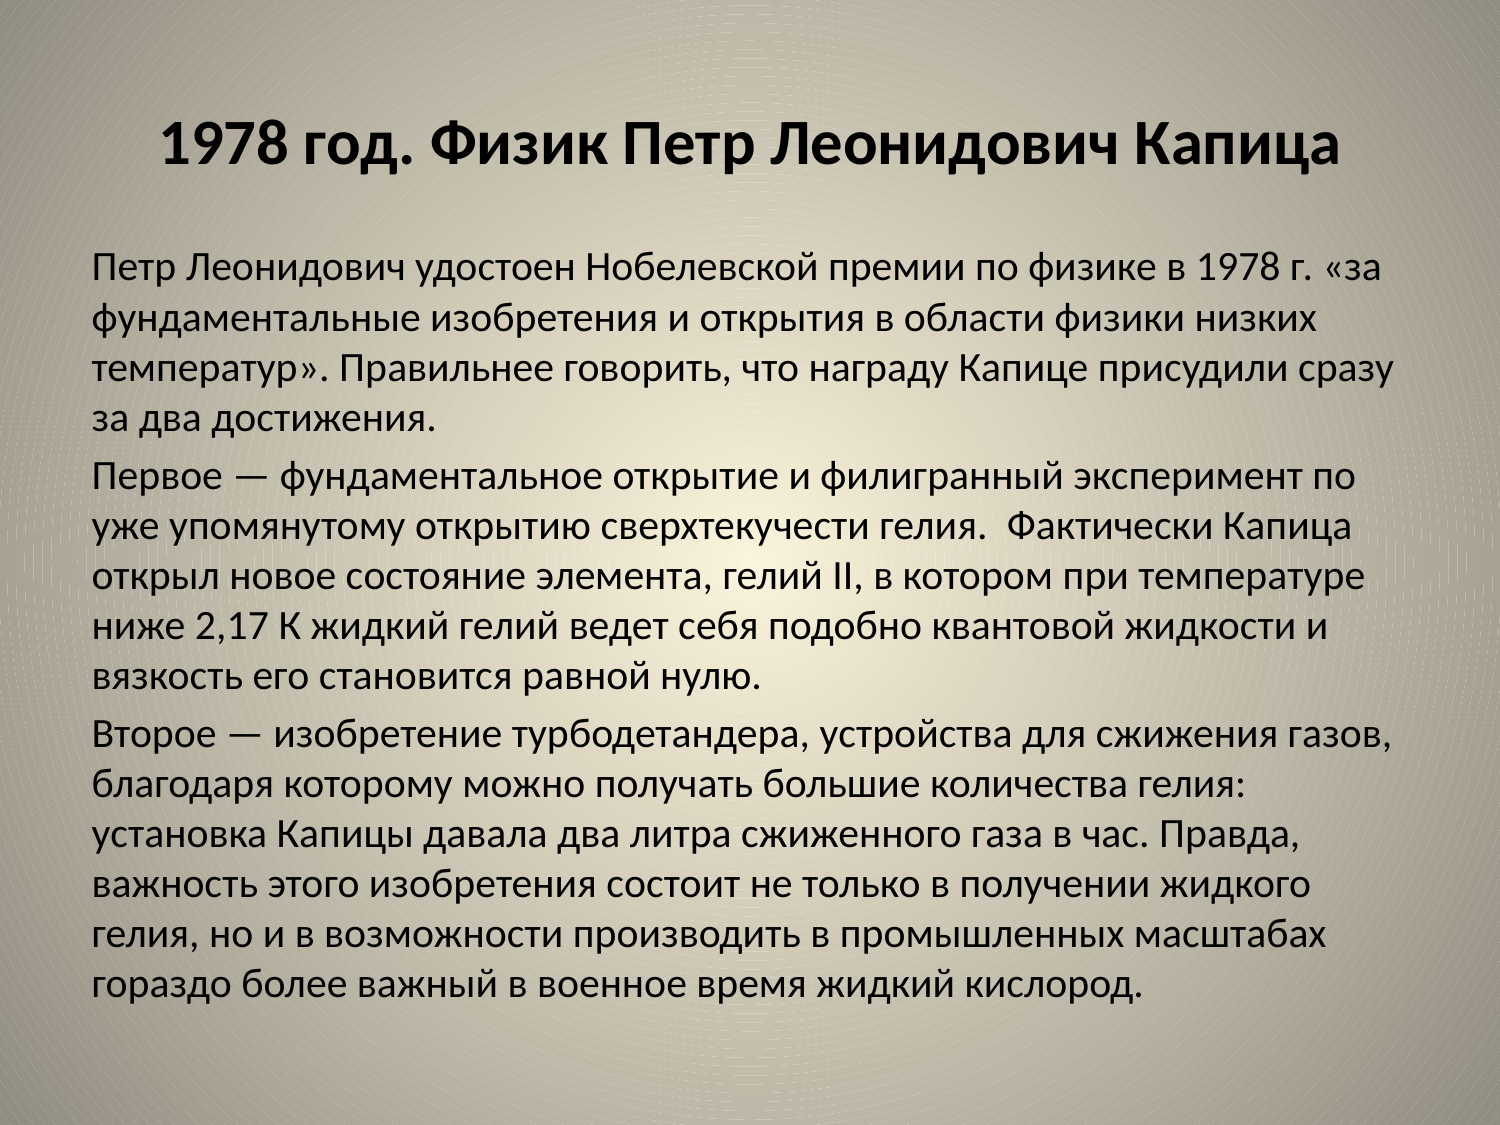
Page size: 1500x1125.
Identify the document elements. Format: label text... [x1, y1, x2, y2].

title 1978 год. Физик Петр Леонидович Капица [75, 45, 1425, 233]
list Петр Леонидович удостоен Нобелевской премии по физике в 1978 г. «за фундаментальные изобретения и открытия в области физики низких температур». Правильнее говорить, что награду Капице присудили сразу за два достижения. Первое — фундаментальное открытие и филигранный эксперимент по уже упомянутому открытию сверхтекучести гелия. Фактически Капица открыл новое состояние элемента, гелий II, в котором при температуре ниже 2,17 К жидкий гелий ведет себя подобно квантовой жидкости и вязкость его становится равной нулю. Второе — изобретение турбодетандера, устройства для сжижения газов, благодаря которому можно получать большие количества гелия: установка Капицы давала два литра сжиженного газа в час. Правда, важность этого изобретения состоит не только в получении жидкого гелия, но и в возможности производить в промышленных масштабах гораздо более важный в военное время жидкий кислород. [76, 231, 1427, 975]
